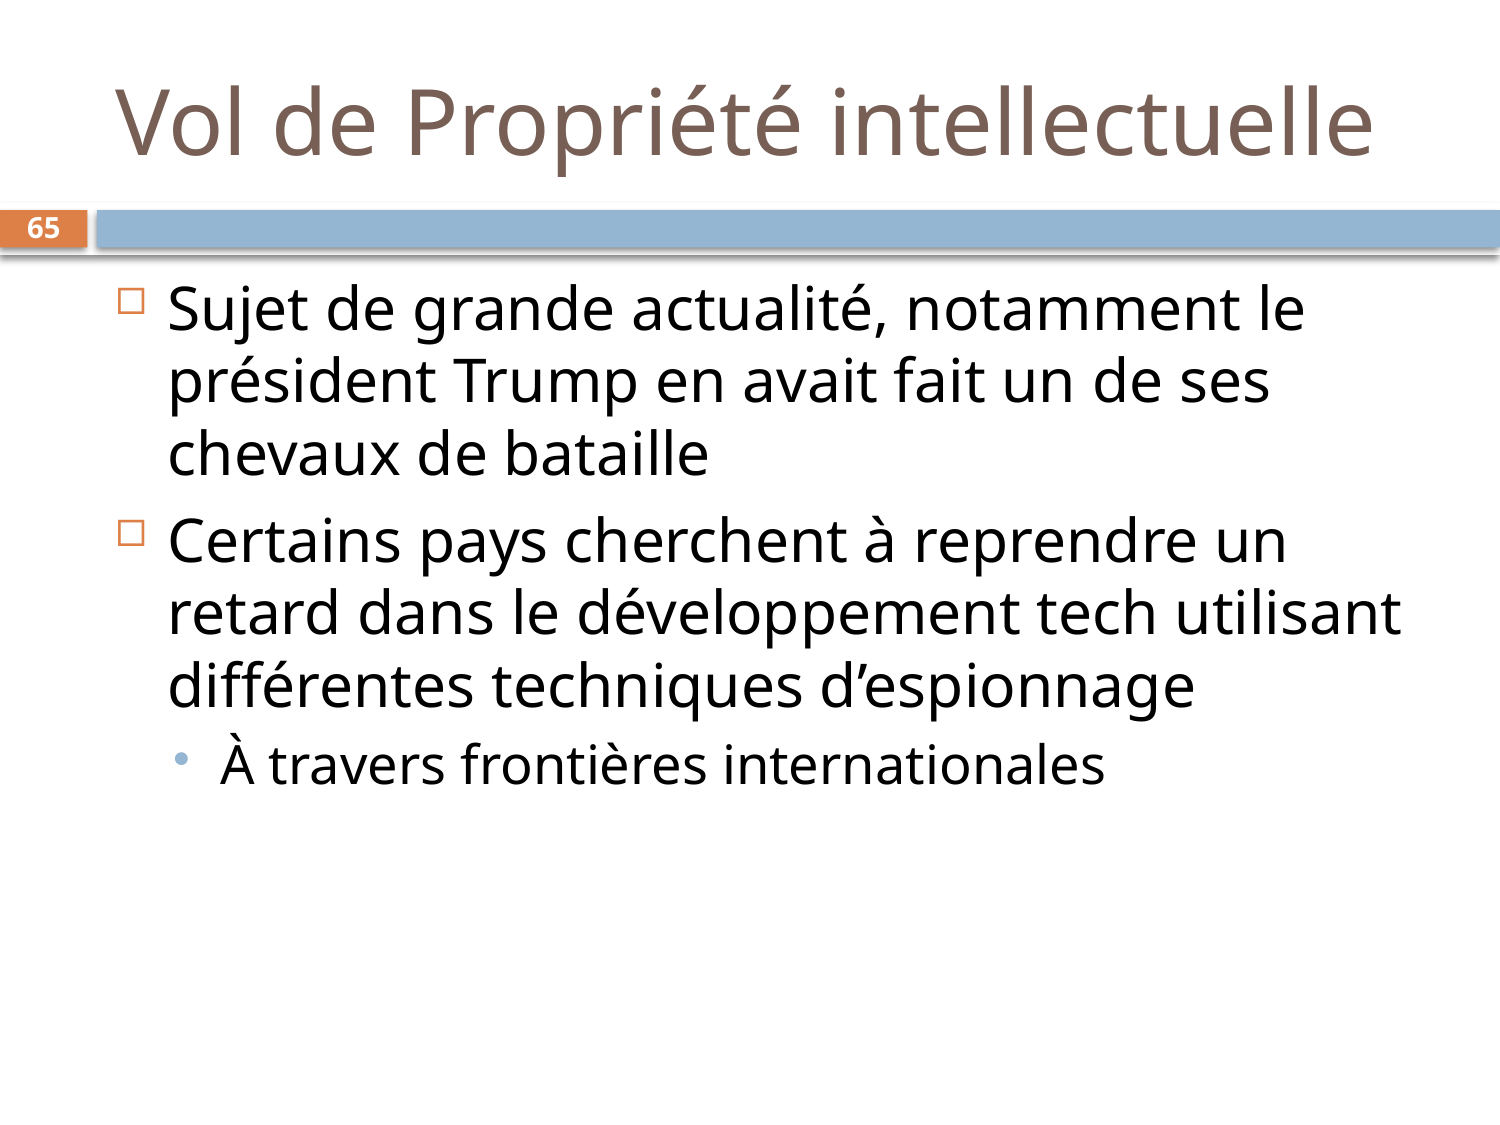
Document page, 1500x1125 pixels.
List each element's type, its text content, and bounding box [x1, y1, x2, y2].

slide_number 65 [0, 208, 88, 249]
list Sujet de grande actualité, notamment le président Trump en avait fait un de ses chevaux de bataille Certains pays cherchent à reprendre un retard dans le développement tech utilisant différentes techniques d’espionnage À travers frontières internationales [100, 262, 1438, 1000]
title Vol de Propriété intellectuelle [100, 37, 1438, 200]
